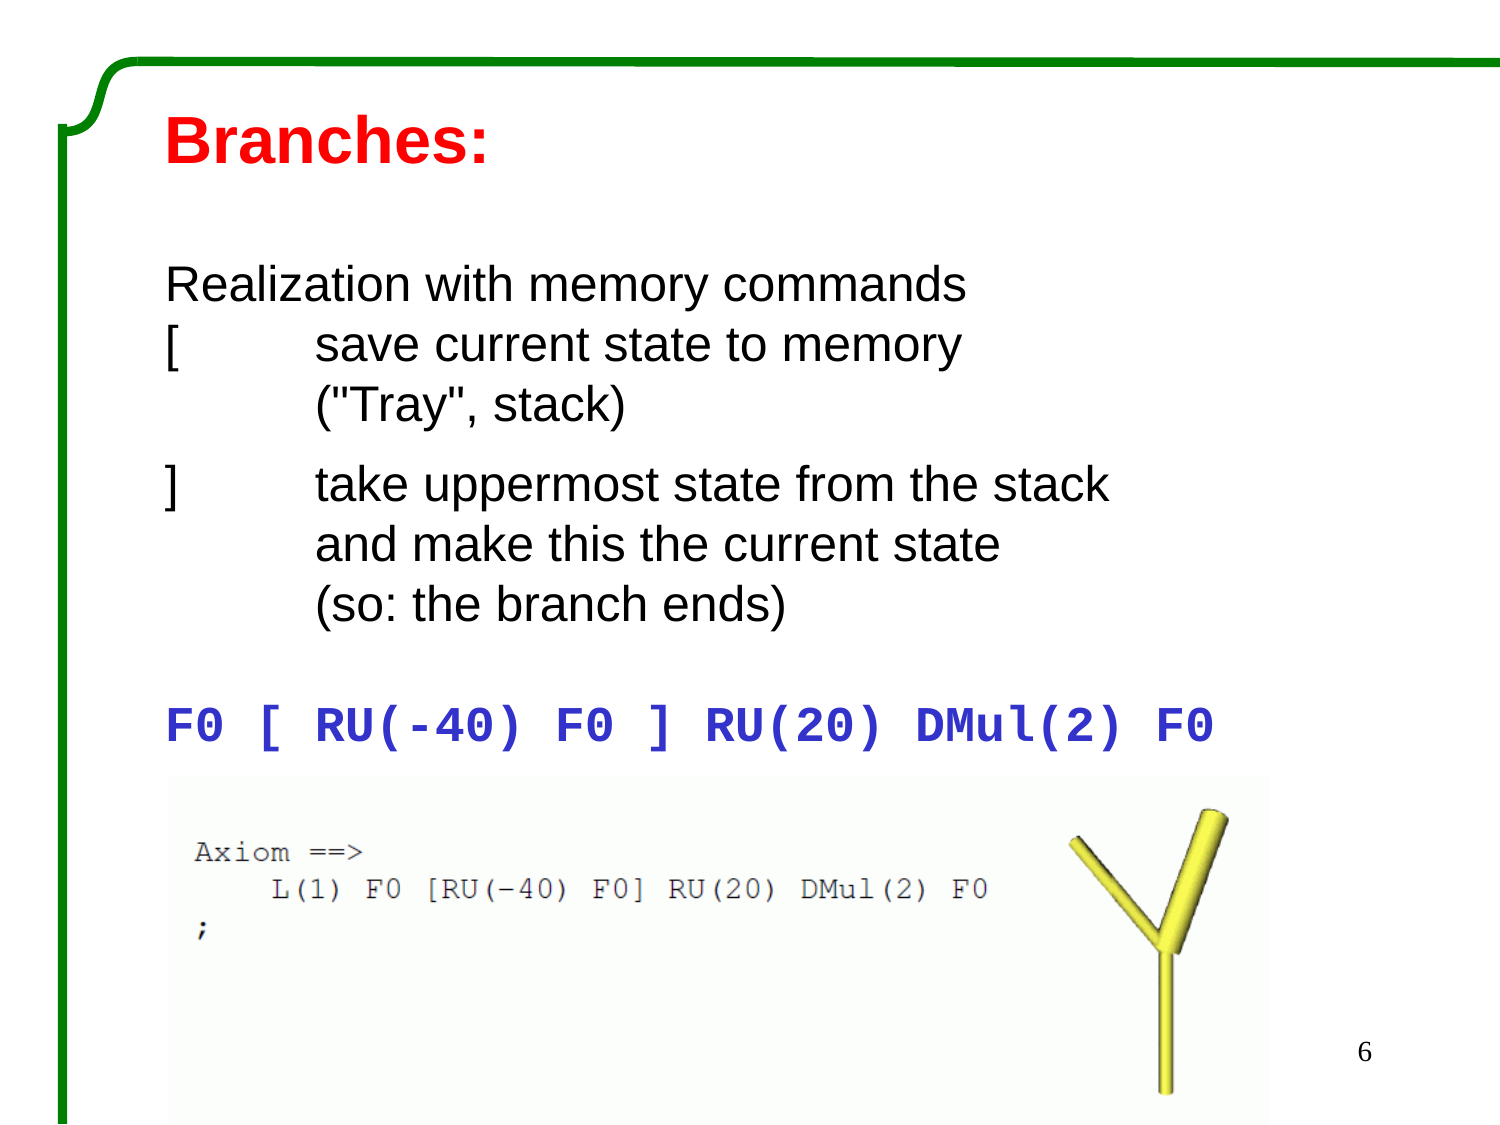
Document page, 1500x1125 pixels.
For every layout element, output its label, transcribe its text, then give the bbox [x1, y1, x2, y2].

slide_number 6 [1270, 1025, 1388, 1100]
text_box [64, 59, 136, 135]
picture [168, 775, 1270, 1125]
text_box Branches: Realization with memory commands [ save current state to memory ("Tray", stack) ] take uppermost state from the stack and make this the current state (so: the branch ends) F0 [ RU(-40) F0 ] RU(20) DMul(2) F0 [149, 89, 1338, 760]
